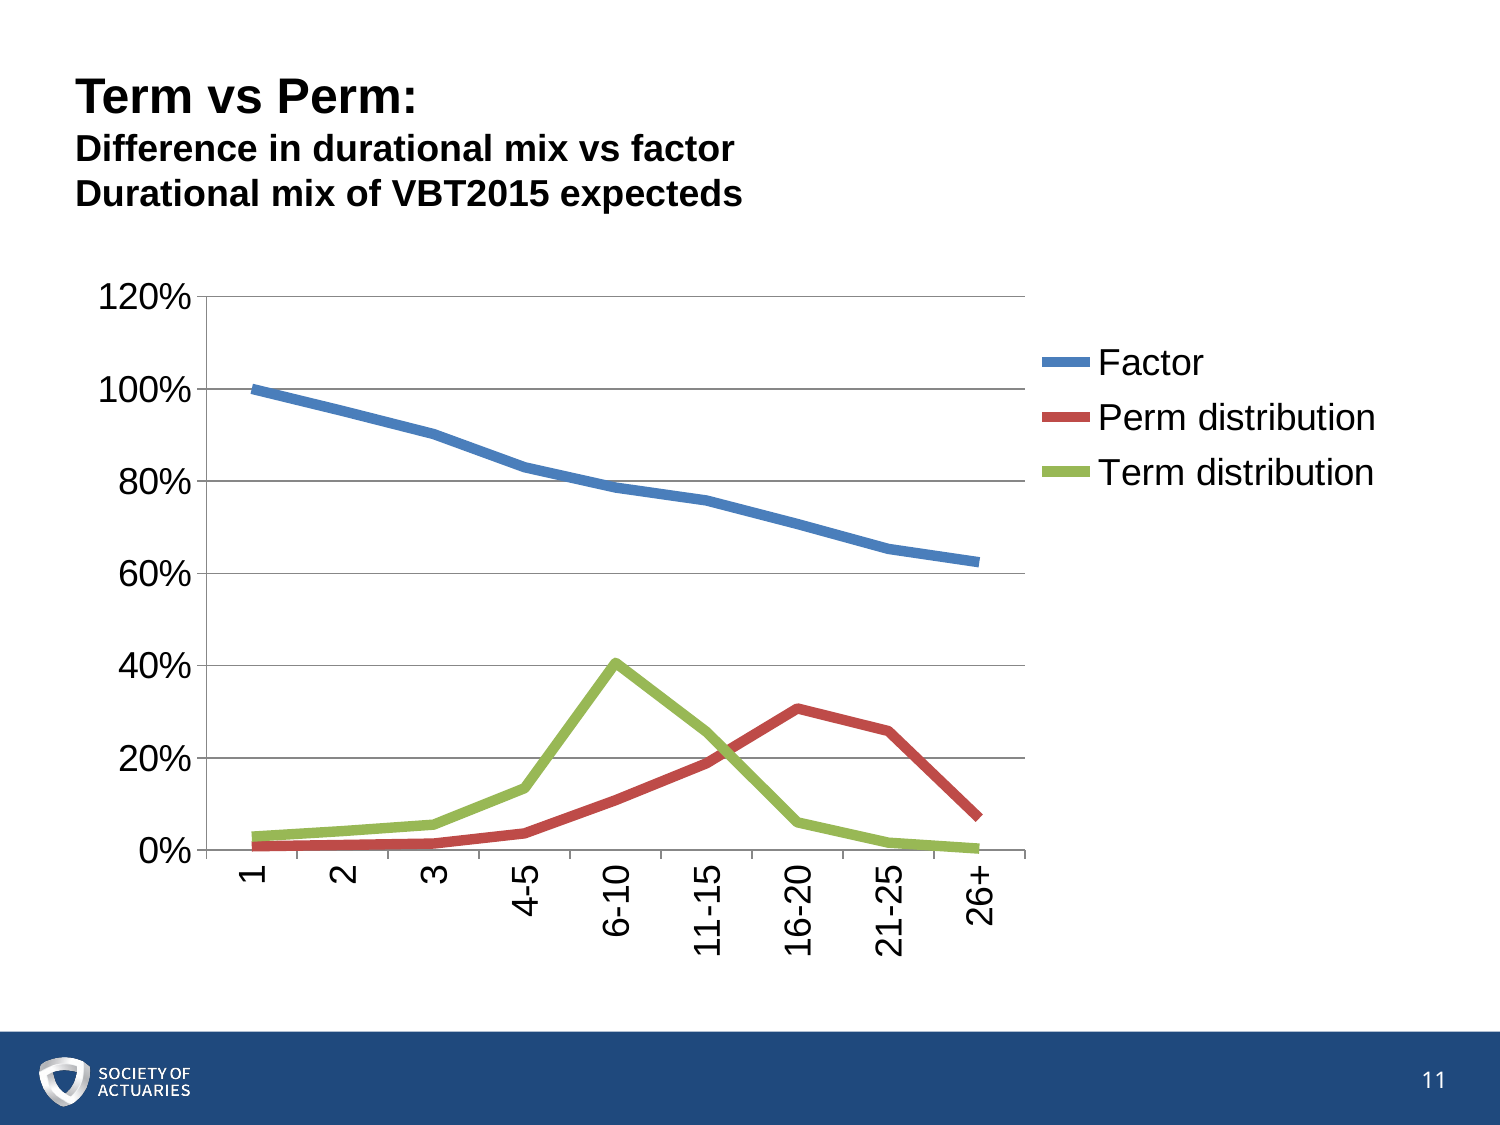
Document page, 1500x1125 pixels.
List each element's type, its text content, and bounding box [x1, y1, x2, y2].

text_box 11 [1383, 1062, 1463, 1096]
picture [39, 1057, 190, 1107]
chart [74, 262, 1426, 1013]
title Term vs Perm: Difference in durational mix vs factor Durational mix of VBT2015 expecteds [75, 44, 1425, 233]
